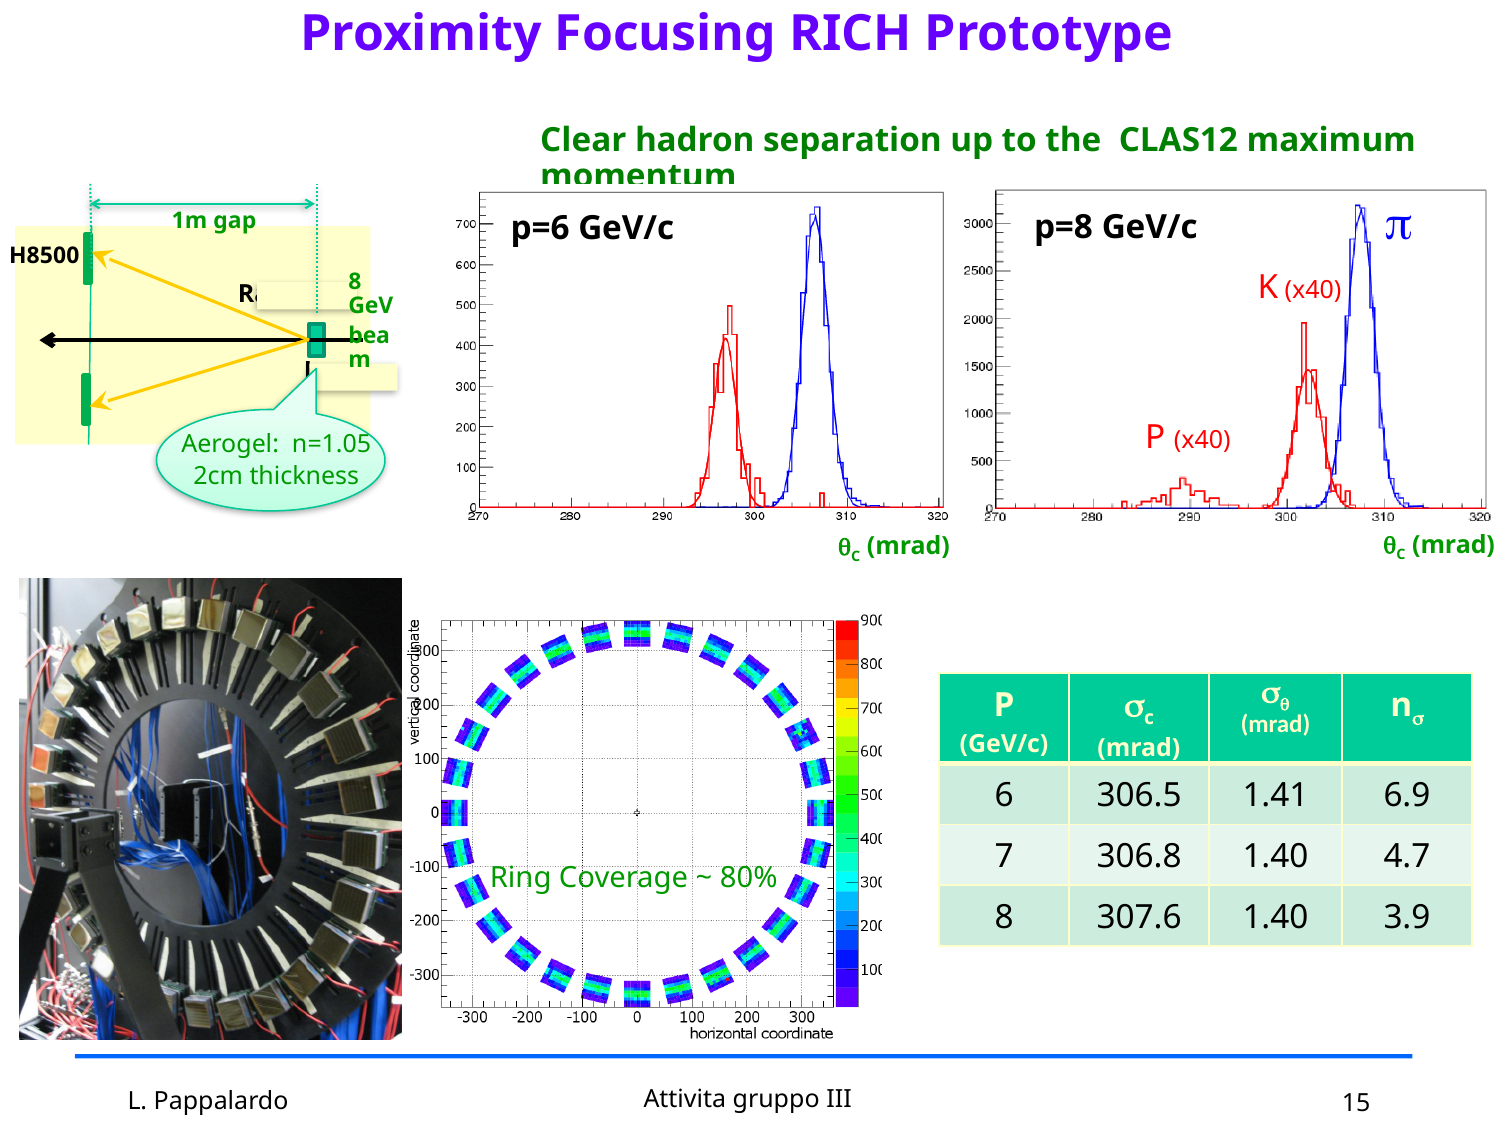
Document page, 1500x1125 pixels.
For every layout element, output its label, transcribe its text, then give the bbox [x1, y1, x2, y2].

table_cell 7 [940, 825, 1068, 884]
table_cell 8 [940, 886, 1068, 945]
text_box qC (mrad) [1368, 528, 1500, 567]
slide_number 15 [1072, 1078, 1386, 1125]
table_header sq (mrad) [1210, 674, 1341, 761]
table_cell 306.5 [1070, 766, 1208, 824]
picture [437, 183, 958, 538]
text_box qC (mrad) [823, 533, 965, 569]
table_cell 6.9 [1343, 766, 1471, 824]
table_cell 1.41 [1210, 766, 1341, 824]
footer Attivita gruppo III [443, 1074, 1053, 1125]
table_cell 1.40 [1210, 825, 1341, 884]
table_cell 3.9 [1343, 886, 1471, 945]
slide_number L. Pappalardo [112, 1076, 426, 1125]
table_header sc (mrad) [1070, 674, 1208, 761]
table_cell 4.7 [1343, 825, 1471, 884]
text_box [961, 182, 1496, 525]
picture [18, 578, 882, 1042]
text_box Clear hadron separation up to the CLAS12 maximum momentum [525, 115, 1462, 182]
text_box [0, 183, 427, 512]
table_header ns [1343, 674, 1471, 761]
text_box Proximity Focusing RICH Prototype [0, 0, 1474, 69]
table_cell 1.40 [1210, 886, 1341, 945]
table_cell 6 [940, 766, 1068, 824]
table_cell 307.6 [1070, 886, 1208, 945]
table_header P (GeV/c) [940, 674, 1068, 761]
table_cell 306.8 [1070, 825, 1208, 884]
